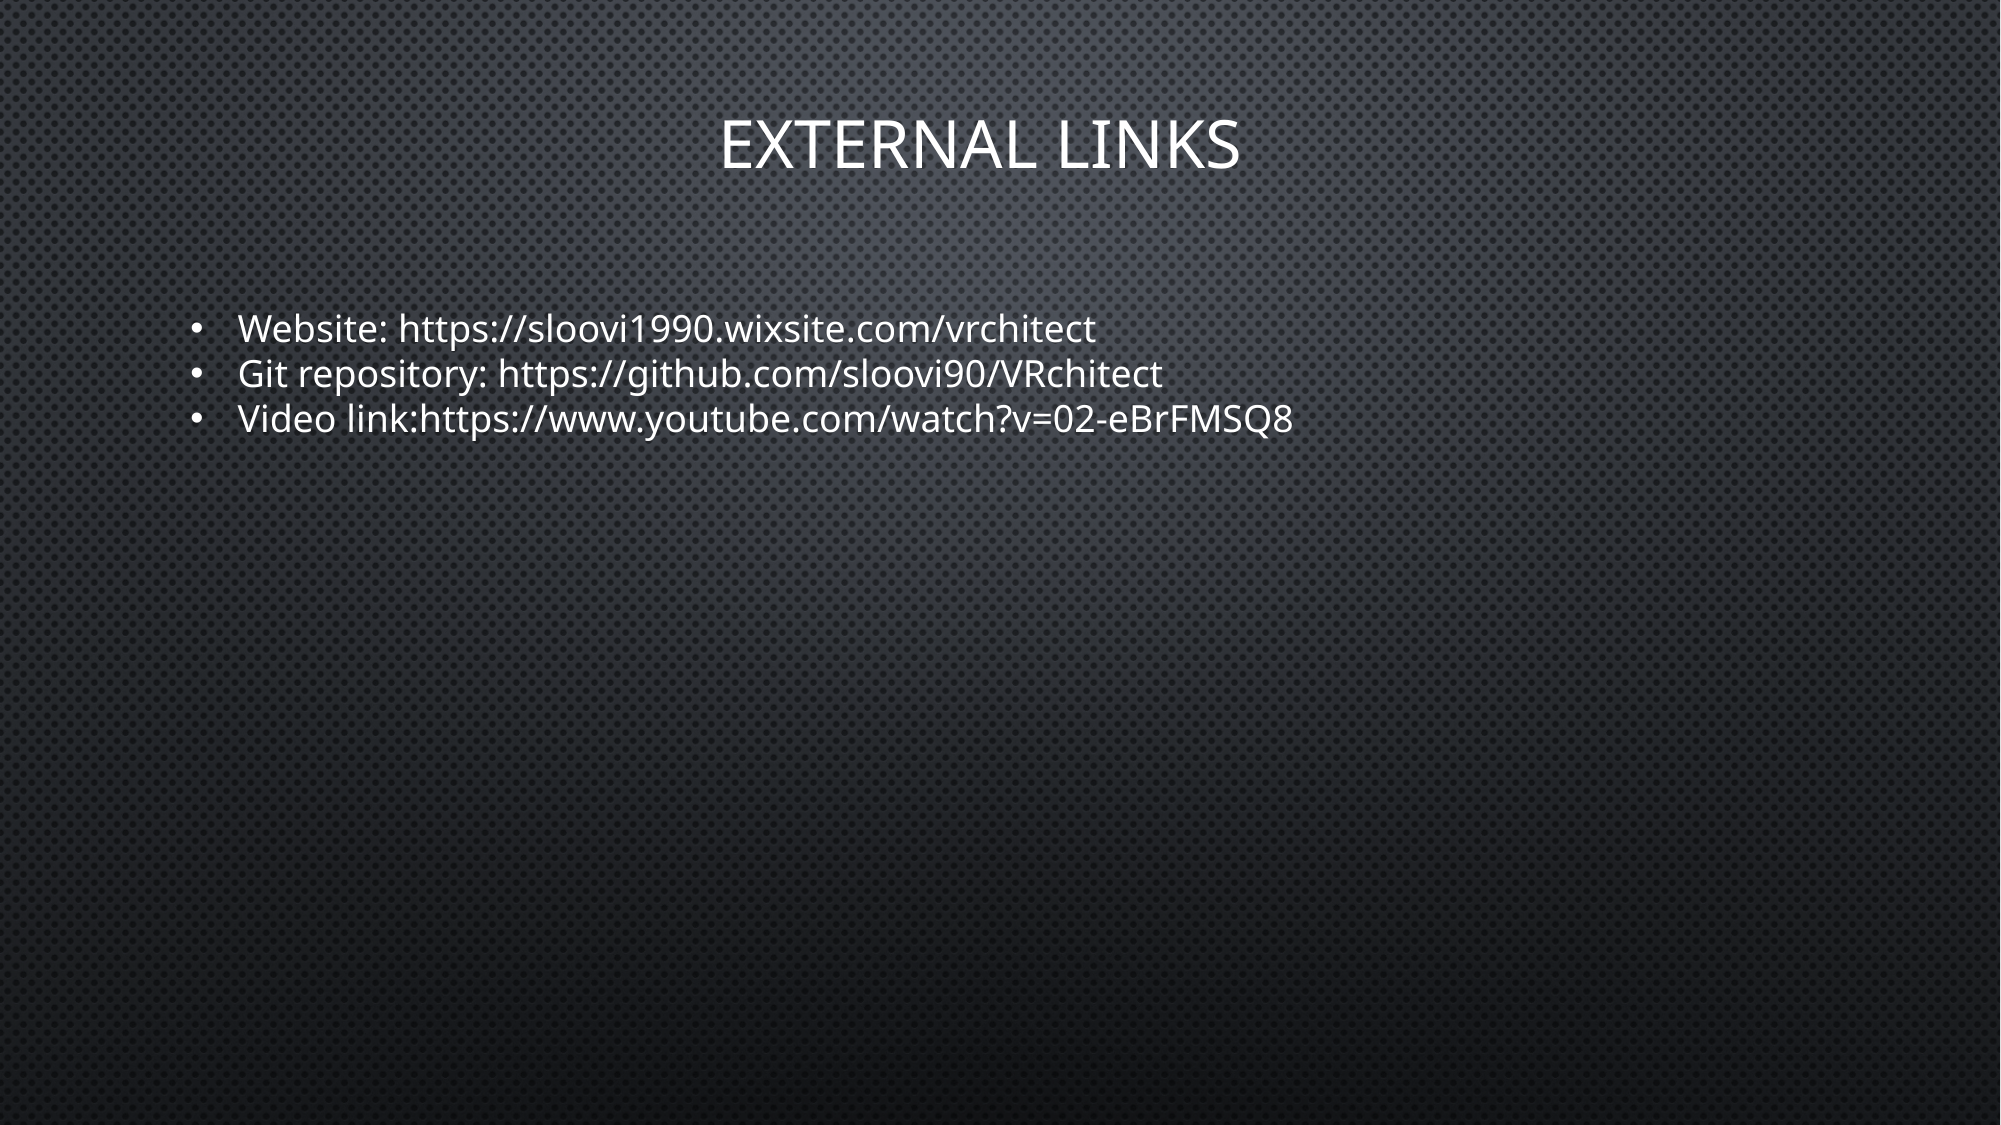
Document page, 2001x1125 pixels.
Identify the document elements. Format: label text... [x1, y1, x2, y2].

title External Links [168, 0, 1794, 298]
text_box Website: https://sloovi1990.wixsite.com/vrchitect Git repository: https://github.com/sloovi90/VRchitect Video link:https://www.youtube.com/watch?v=02-eBrFMSQ8 [175, 297, 1786, 448]
